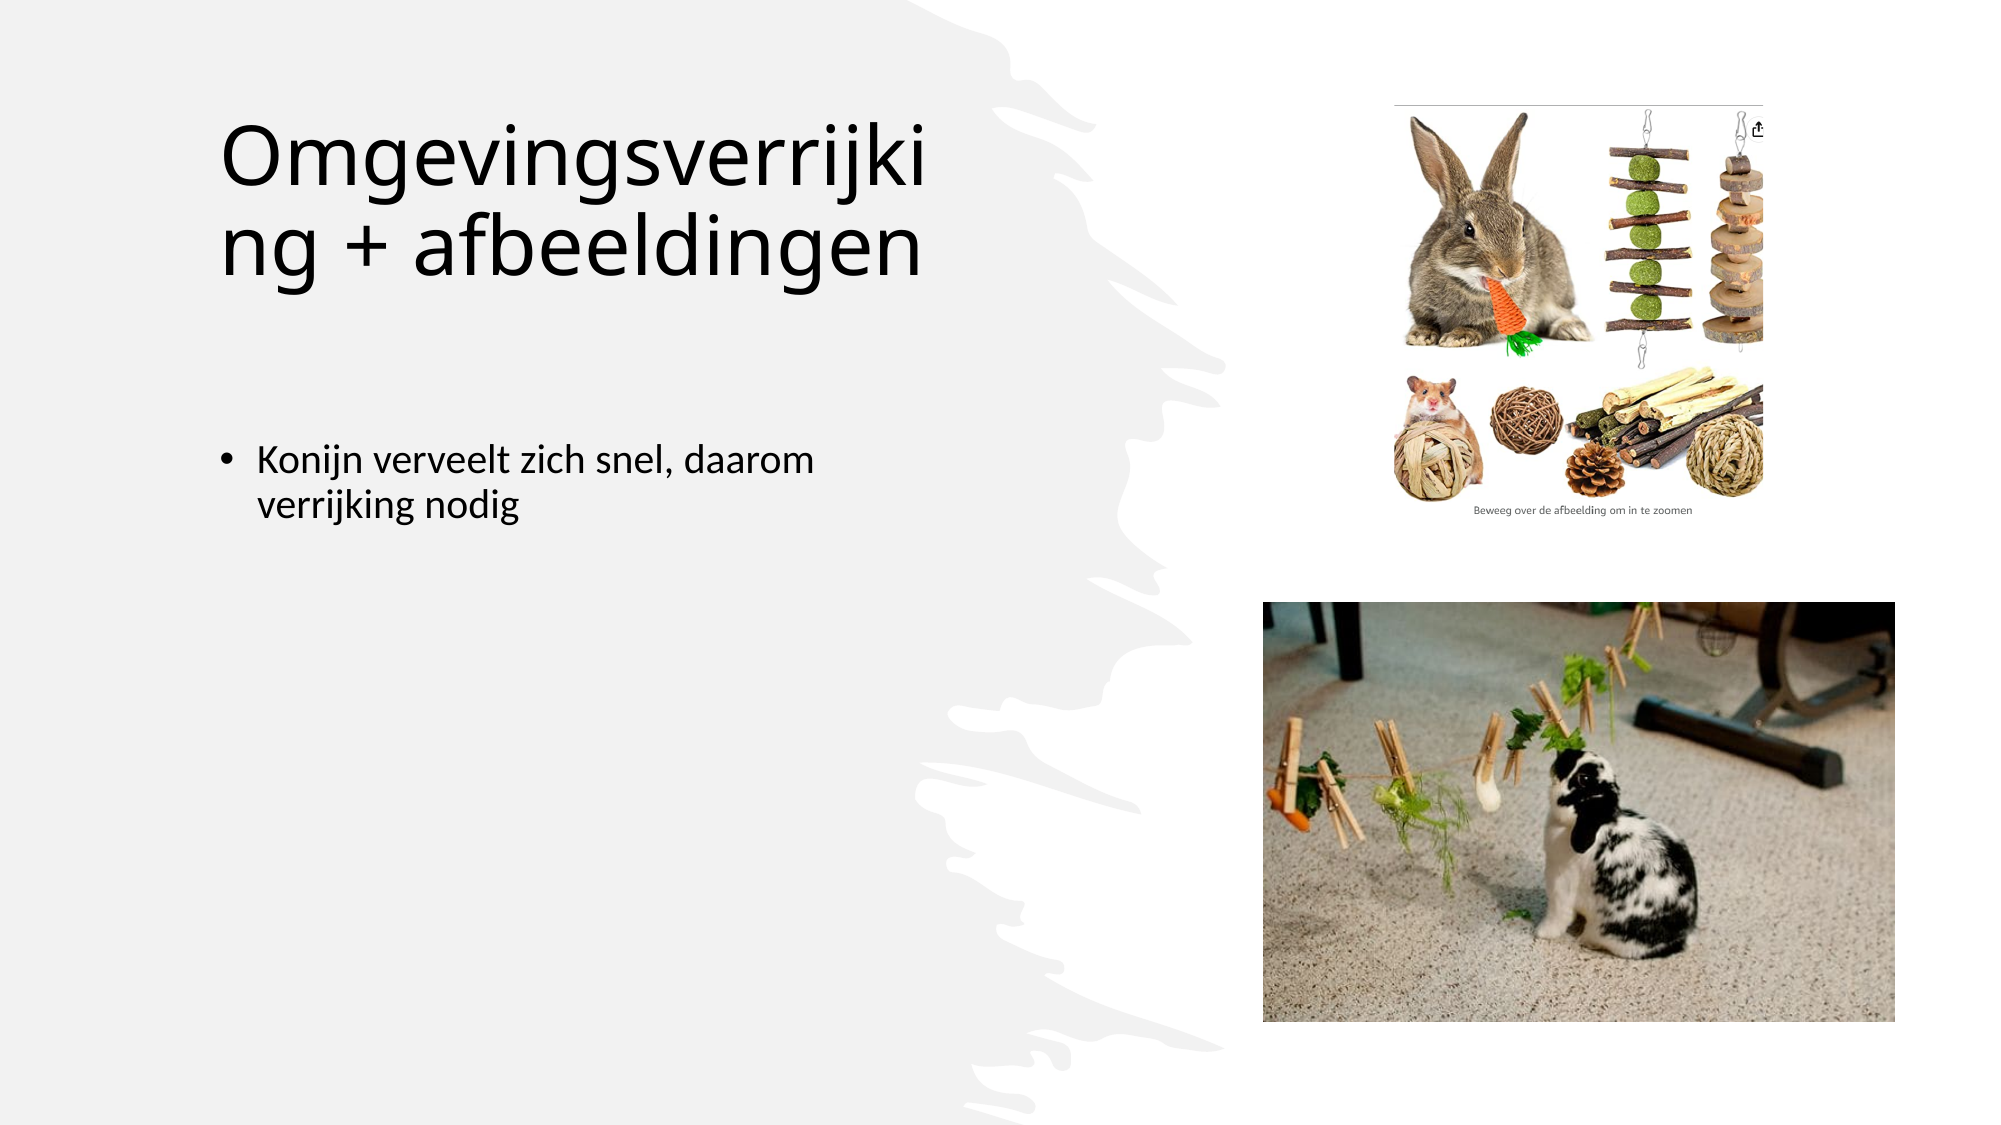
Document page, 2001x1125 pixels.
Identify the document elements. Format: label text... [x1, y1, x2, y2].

list Konijn verveelt zich snel, daarom verrijking nodig [204, 430, 988, 1014]
text_box [0, 0, 1226, 1125]
text_box [909, 0, 2000, 1125]
picture [1263, 602, 1895, 1022]
title Omgevingsverrijking + afbeeldingen [204, 105, 988, 401]
picture [1394, 105, 1764, 523]
